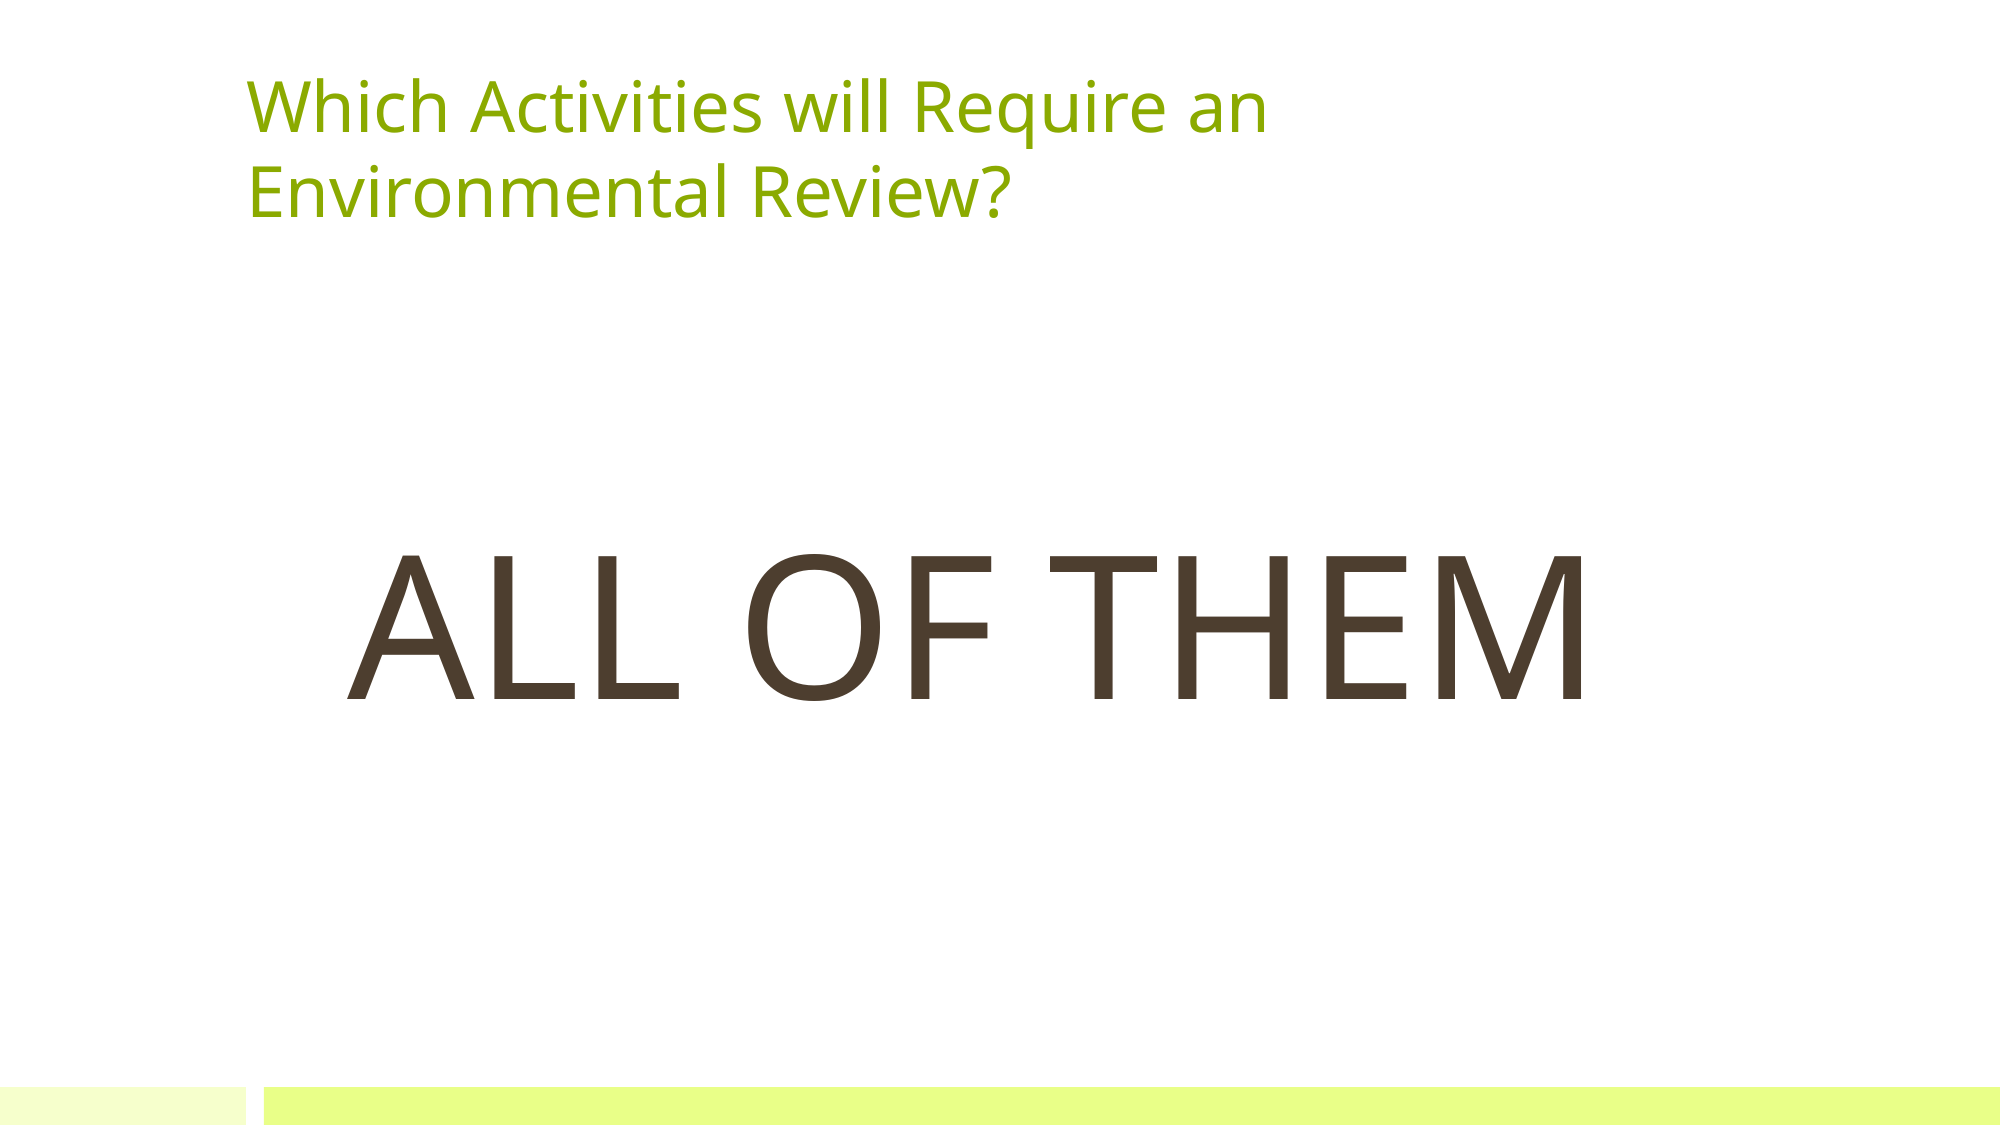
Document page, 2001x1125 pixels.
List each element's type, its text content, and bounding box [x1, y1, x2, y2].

list ALL OF THEM [231, 256, 1769, 1015]
title Which Activities will Require an Environmental Review? [231, 45, 1769, 240]
